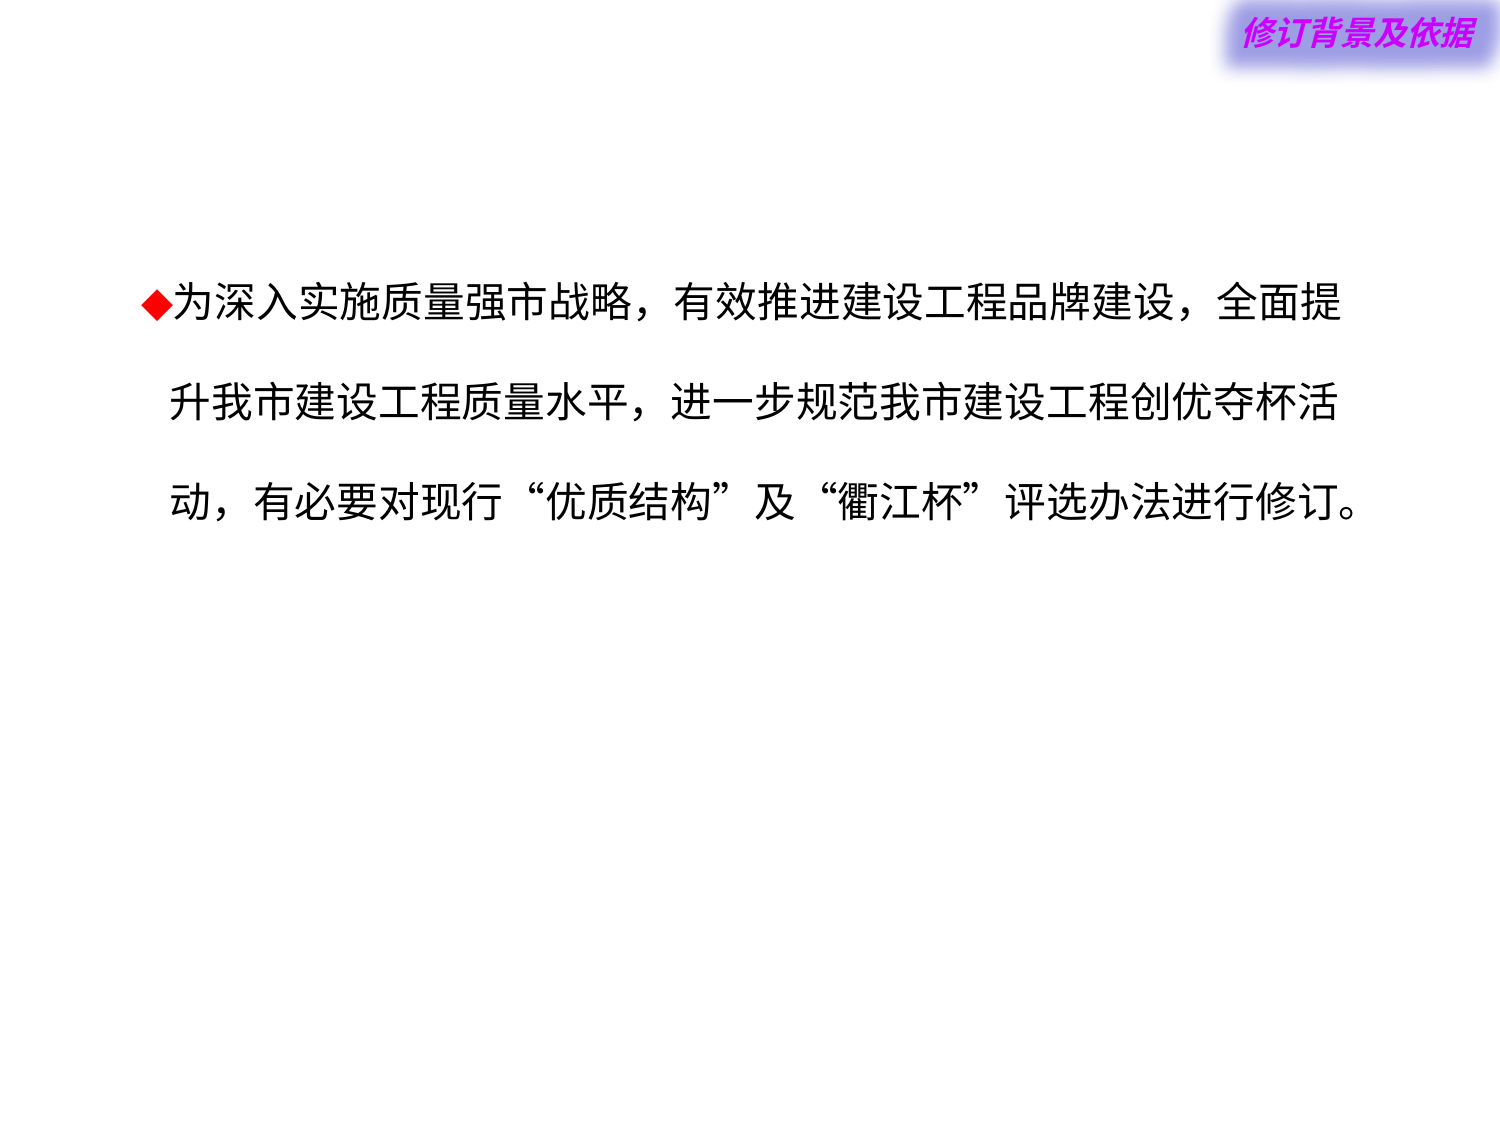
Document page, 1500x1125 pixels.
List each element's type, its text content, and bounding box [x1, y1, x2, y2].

text_box 为深入实施质量强市战略，有效推进建设工程品牌建设，全面提 升我市建设工程质量水平，进一步规范我市建设工程创优夺杯活 动，有必要对现行“优质结构”及“衢江杯”评选办法进行修订。 [126, 218, 1399, 533]
text_box 修订背景及依据 [1225, 5, 1492, 60]
